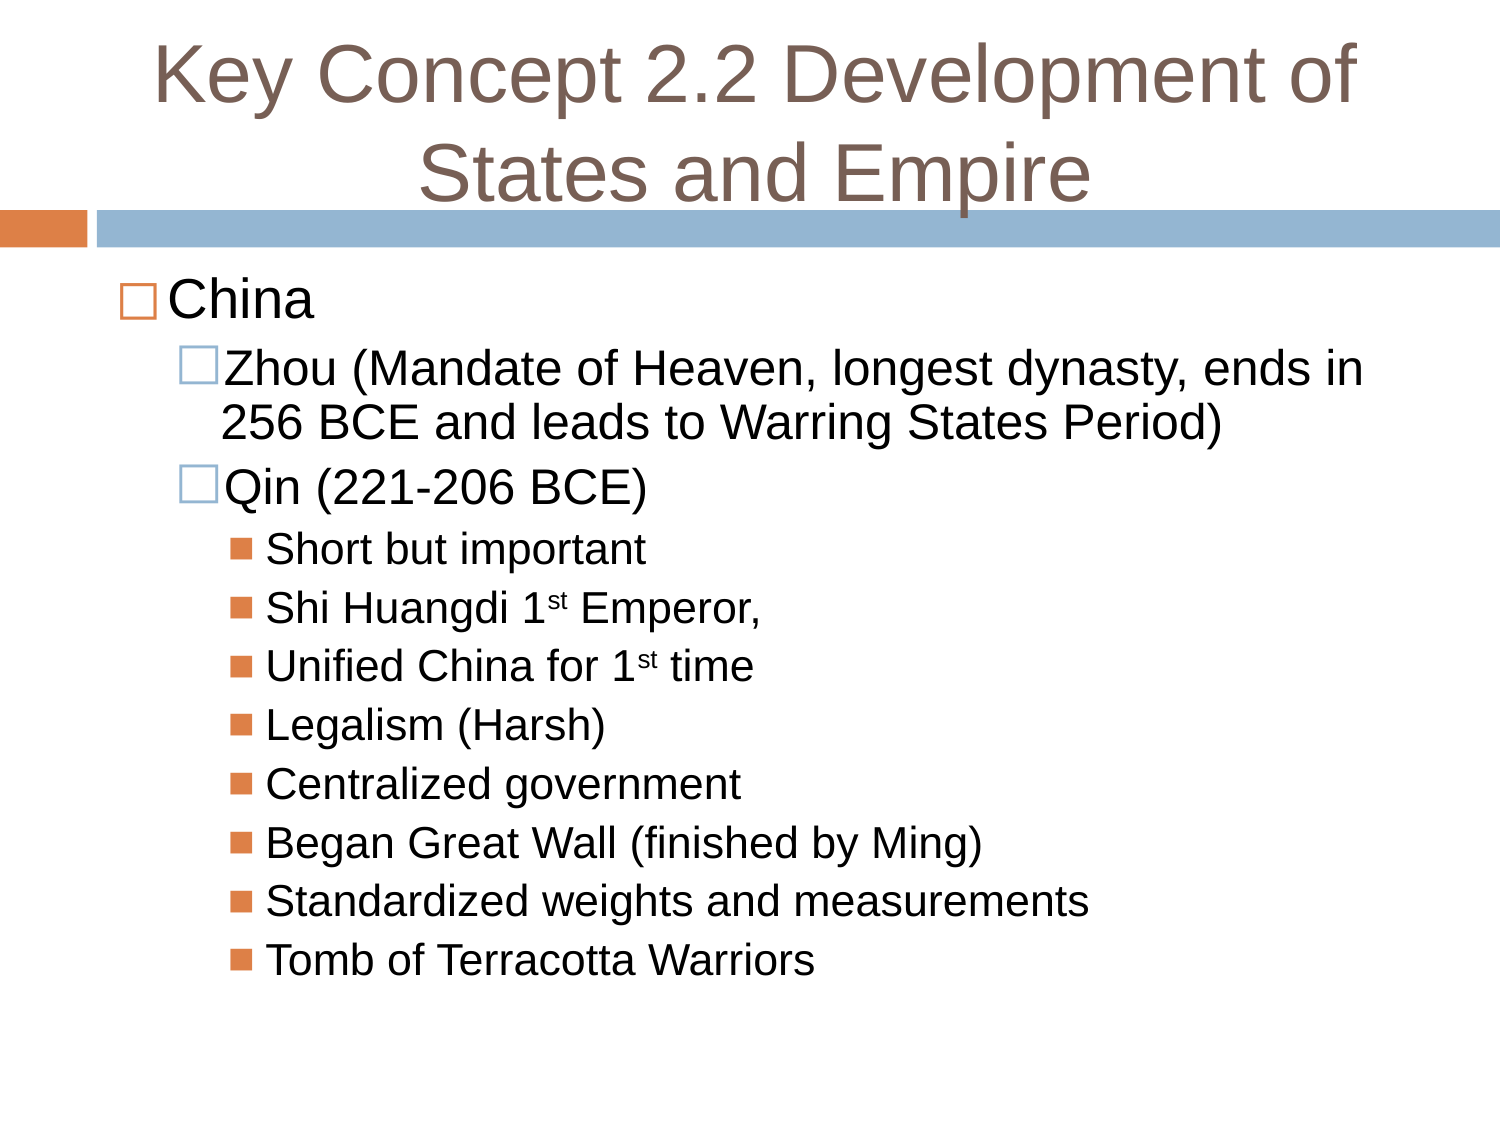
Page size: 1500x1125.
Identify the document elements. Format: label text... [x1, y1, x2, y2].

title Key Concept 2.2 Development of States and Empire [27, 37, 1484, 200]
list China Zhou (Mandate of Heaven, longest dynasty, ends in 256 BCE and leads to Warring States Period) Qin (221-206 BCE) Short but important Shi Huangdi 1st Emperor, Unified China for 1st time Legalism (Harsh) Centralized government Began Great Wall (finished by Ming) Standardized weights and measurements Tomb of Terracotta Warriors [100, 262, 1438, 1000]
